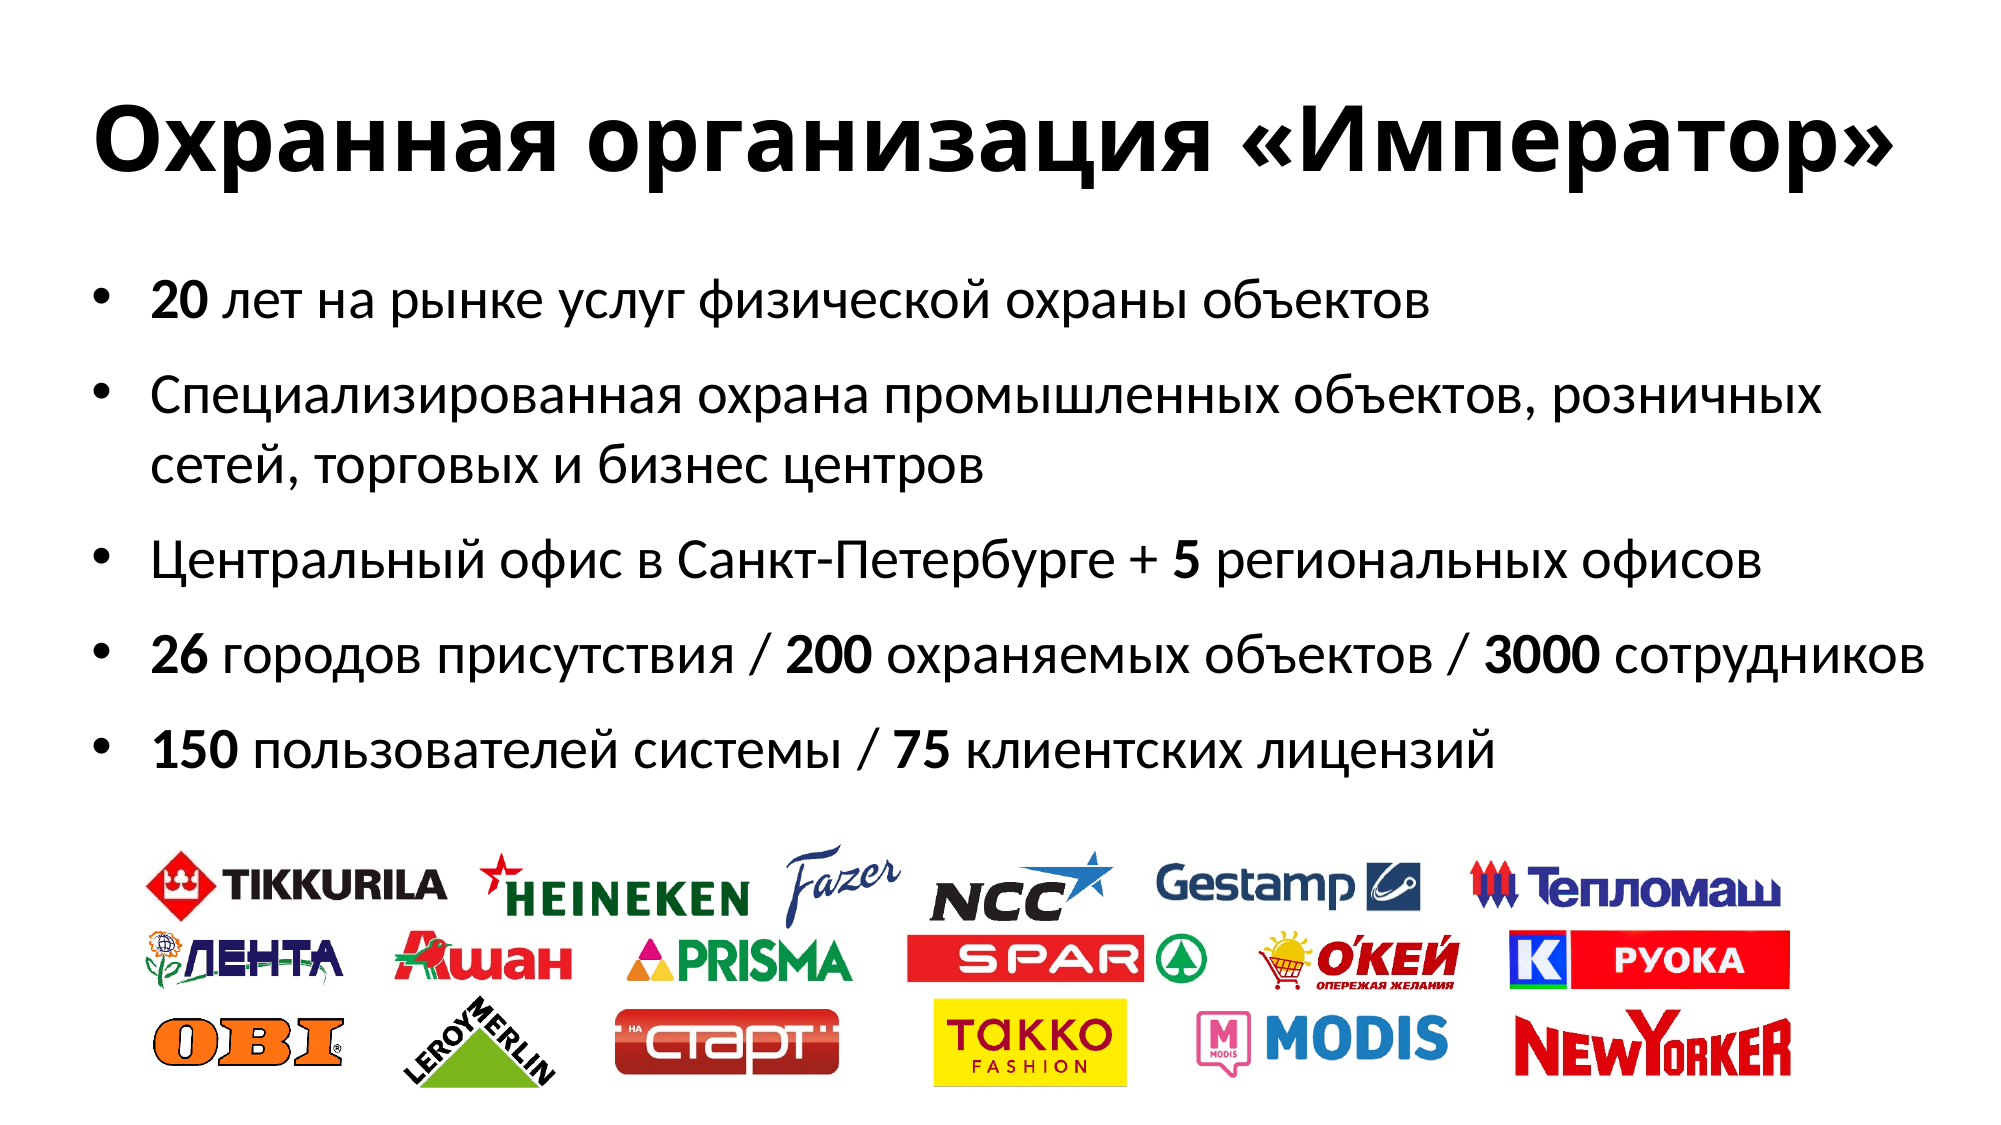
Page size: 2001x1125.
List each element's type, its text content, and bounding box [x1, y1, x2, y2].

picture [927, 848, 1116, 924]
picture [1467, 852, 1791, 920]
title Охранная организация «Император» [76, 32, 1919, 251]
picture [784, 843, 1468, 1089]
list 20 лет на рынке услуг физической охраны объектов Специализированная охрана промышленных объектов, розничных сетей, торговых и бизнес центров Центральный офис в Санкт-Петербурге + 5 региональных офисов 26 городов присутствия / 200 охраняемых объектов / 3000 сотрудников 150 пользователей системы / 75 клиентских лицензий [76, 252, 1967, 808]
picture [615, 1009, 839, 1075]
picture [145, 930, 344, 989]
picture [145, 847, 760, 1088]
picture [927, 995, 1133, 1089]
picture [623, 933, 858, 986]
picture [1513, 1005, 1791, 1079]
picture [1508, 928, 1791, 991]
picture [153, 1018, 344, 1066]
